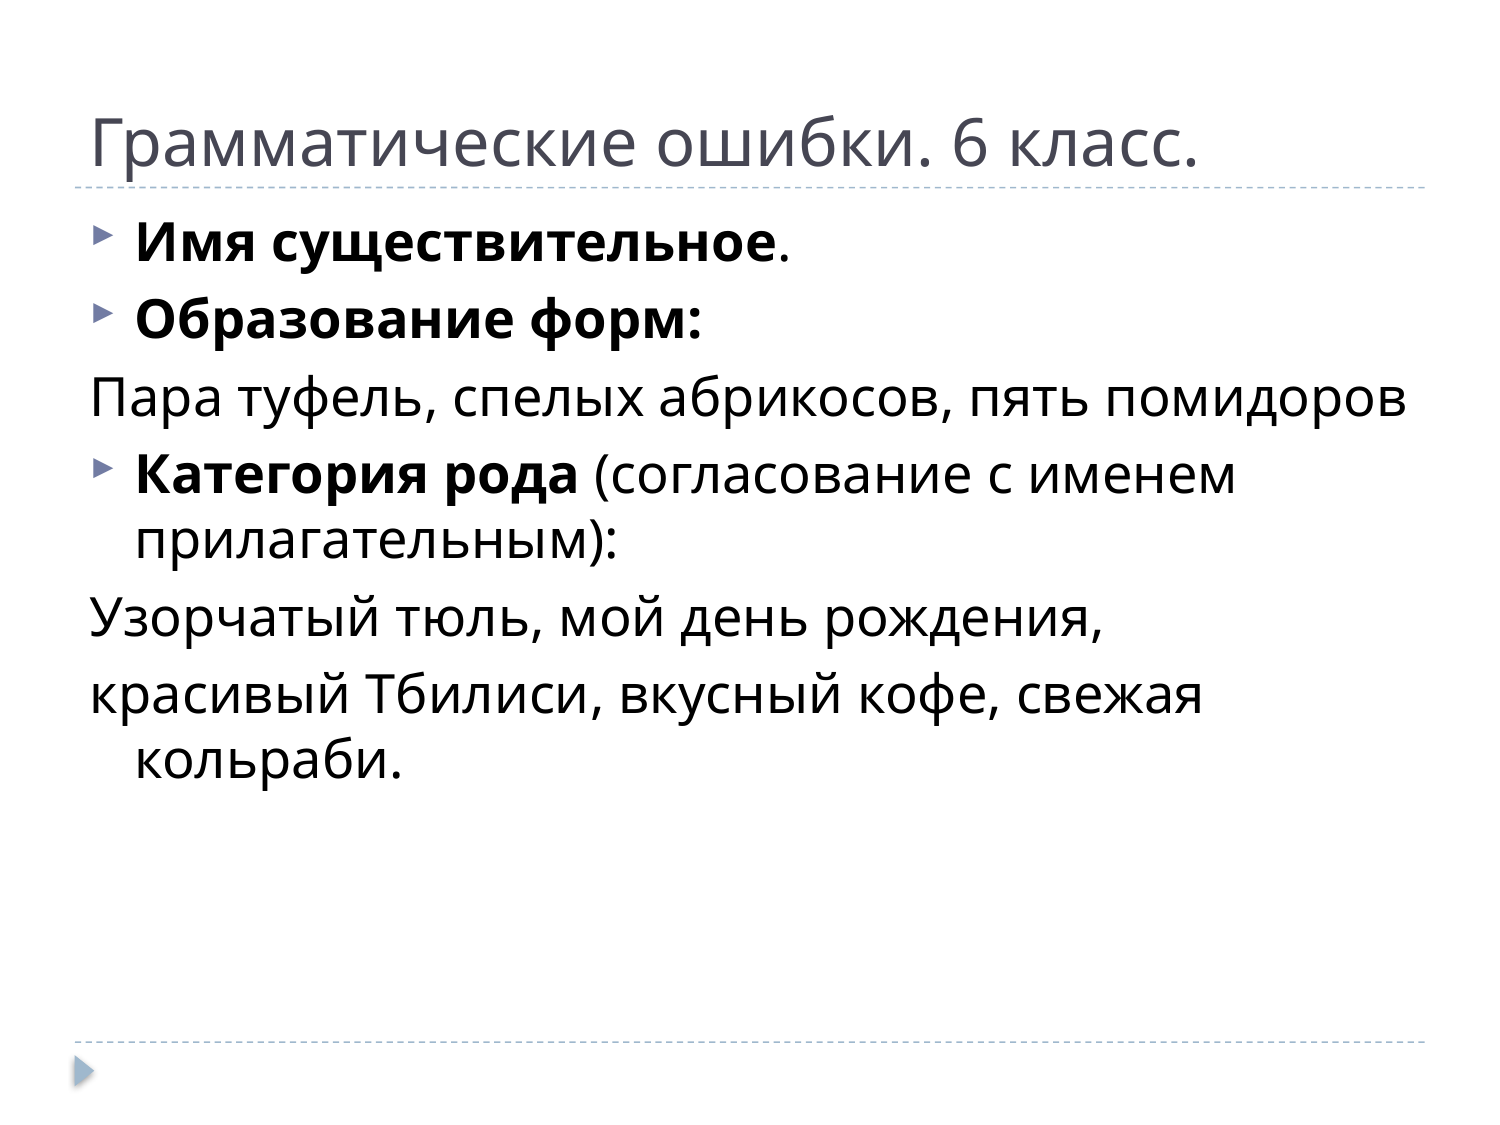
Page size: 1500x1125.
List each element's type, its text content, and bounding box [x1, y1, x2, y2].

list Имя существительное. Образование форм: Пара туфель, спелых абрикосов, пять помидоров Категория рода (согласование с именем прилагательным): Узорчатый тюль, мой день рождения, красивый Тбилиси, вкусный кофе, свежая кольраби. [75, 200, 1425, 1010]
title Грамматические ошибки. 6 класс. [75, 24, 1425, 188]
